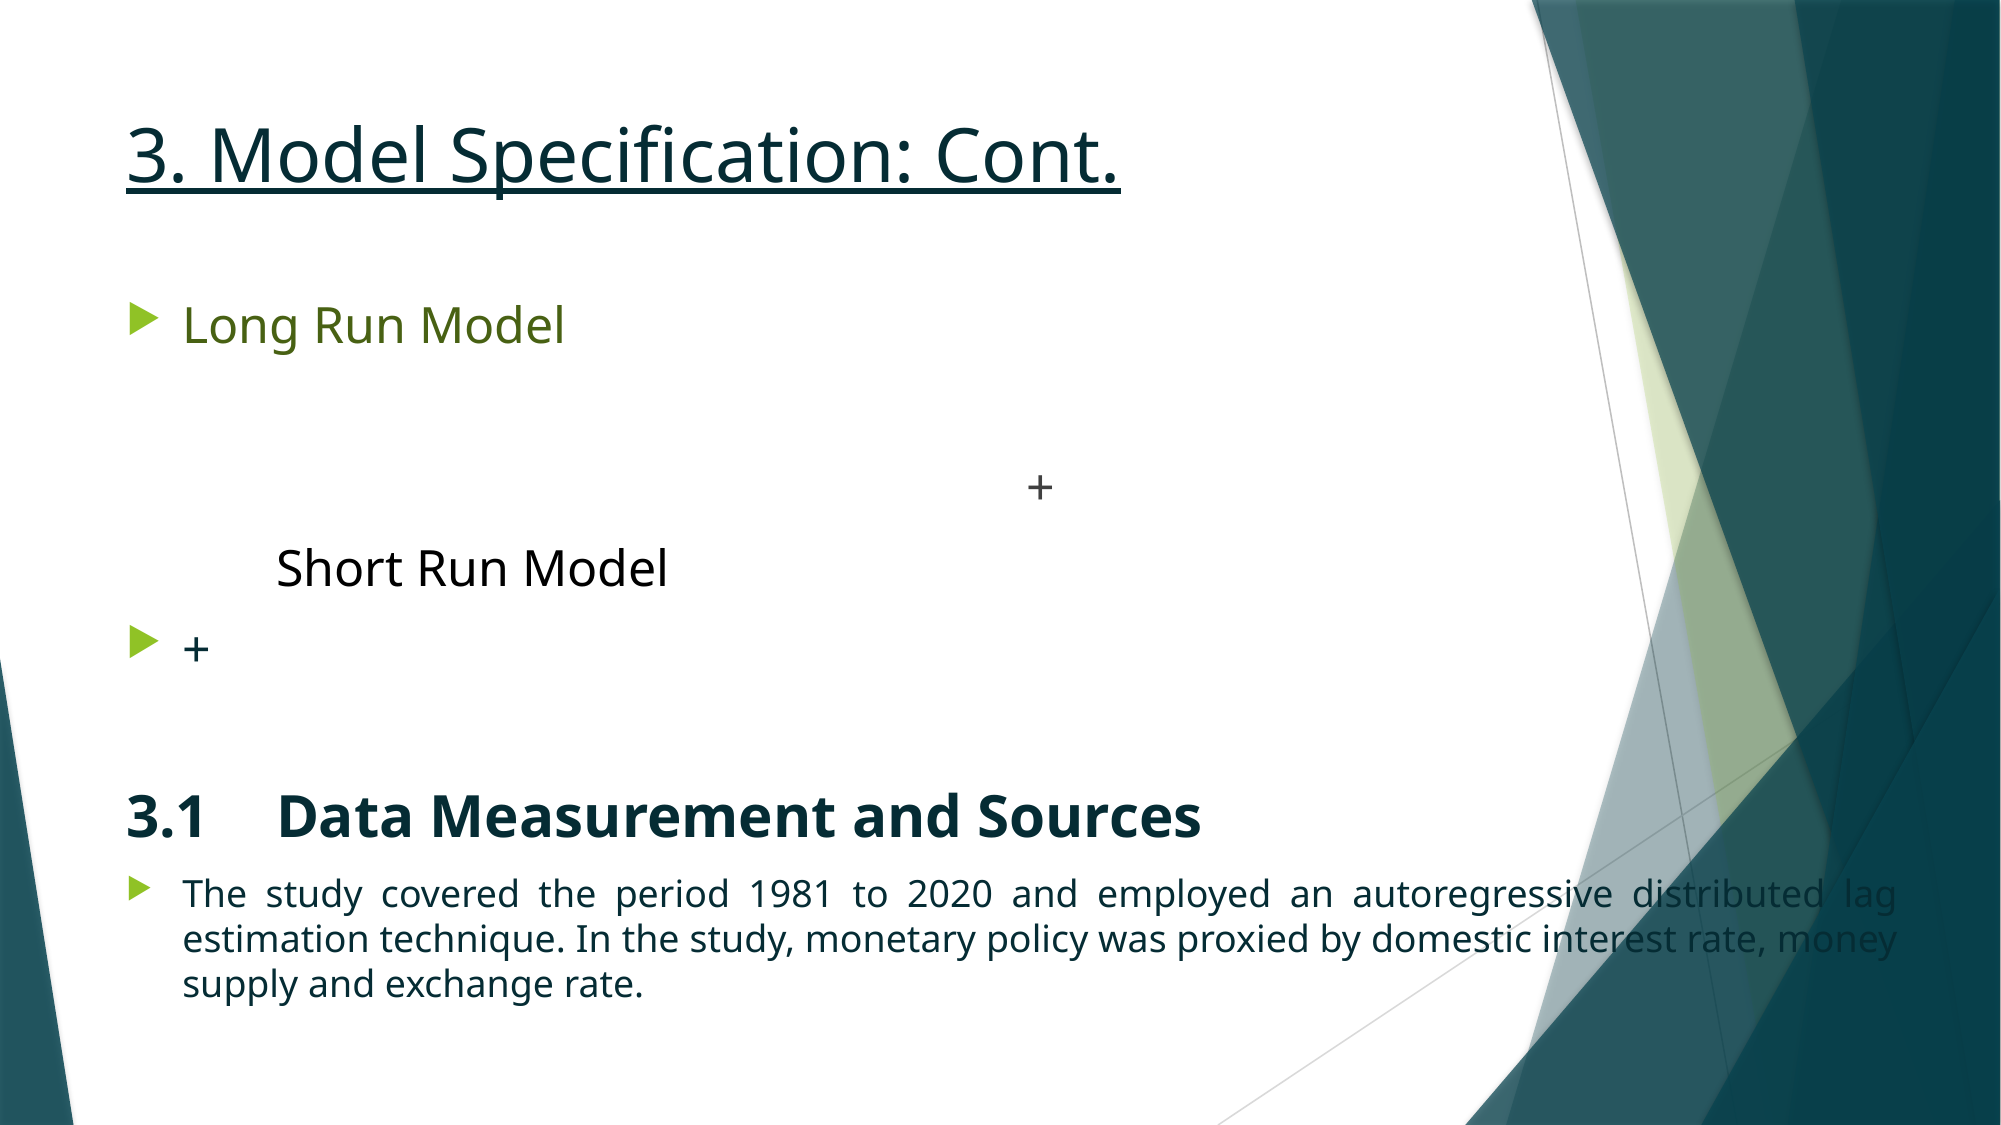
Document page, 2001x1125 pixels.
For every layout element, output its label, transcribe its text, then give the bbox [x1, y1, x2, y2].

title 3. Model Specification: Cont. [111, 99, 1522, 237]
